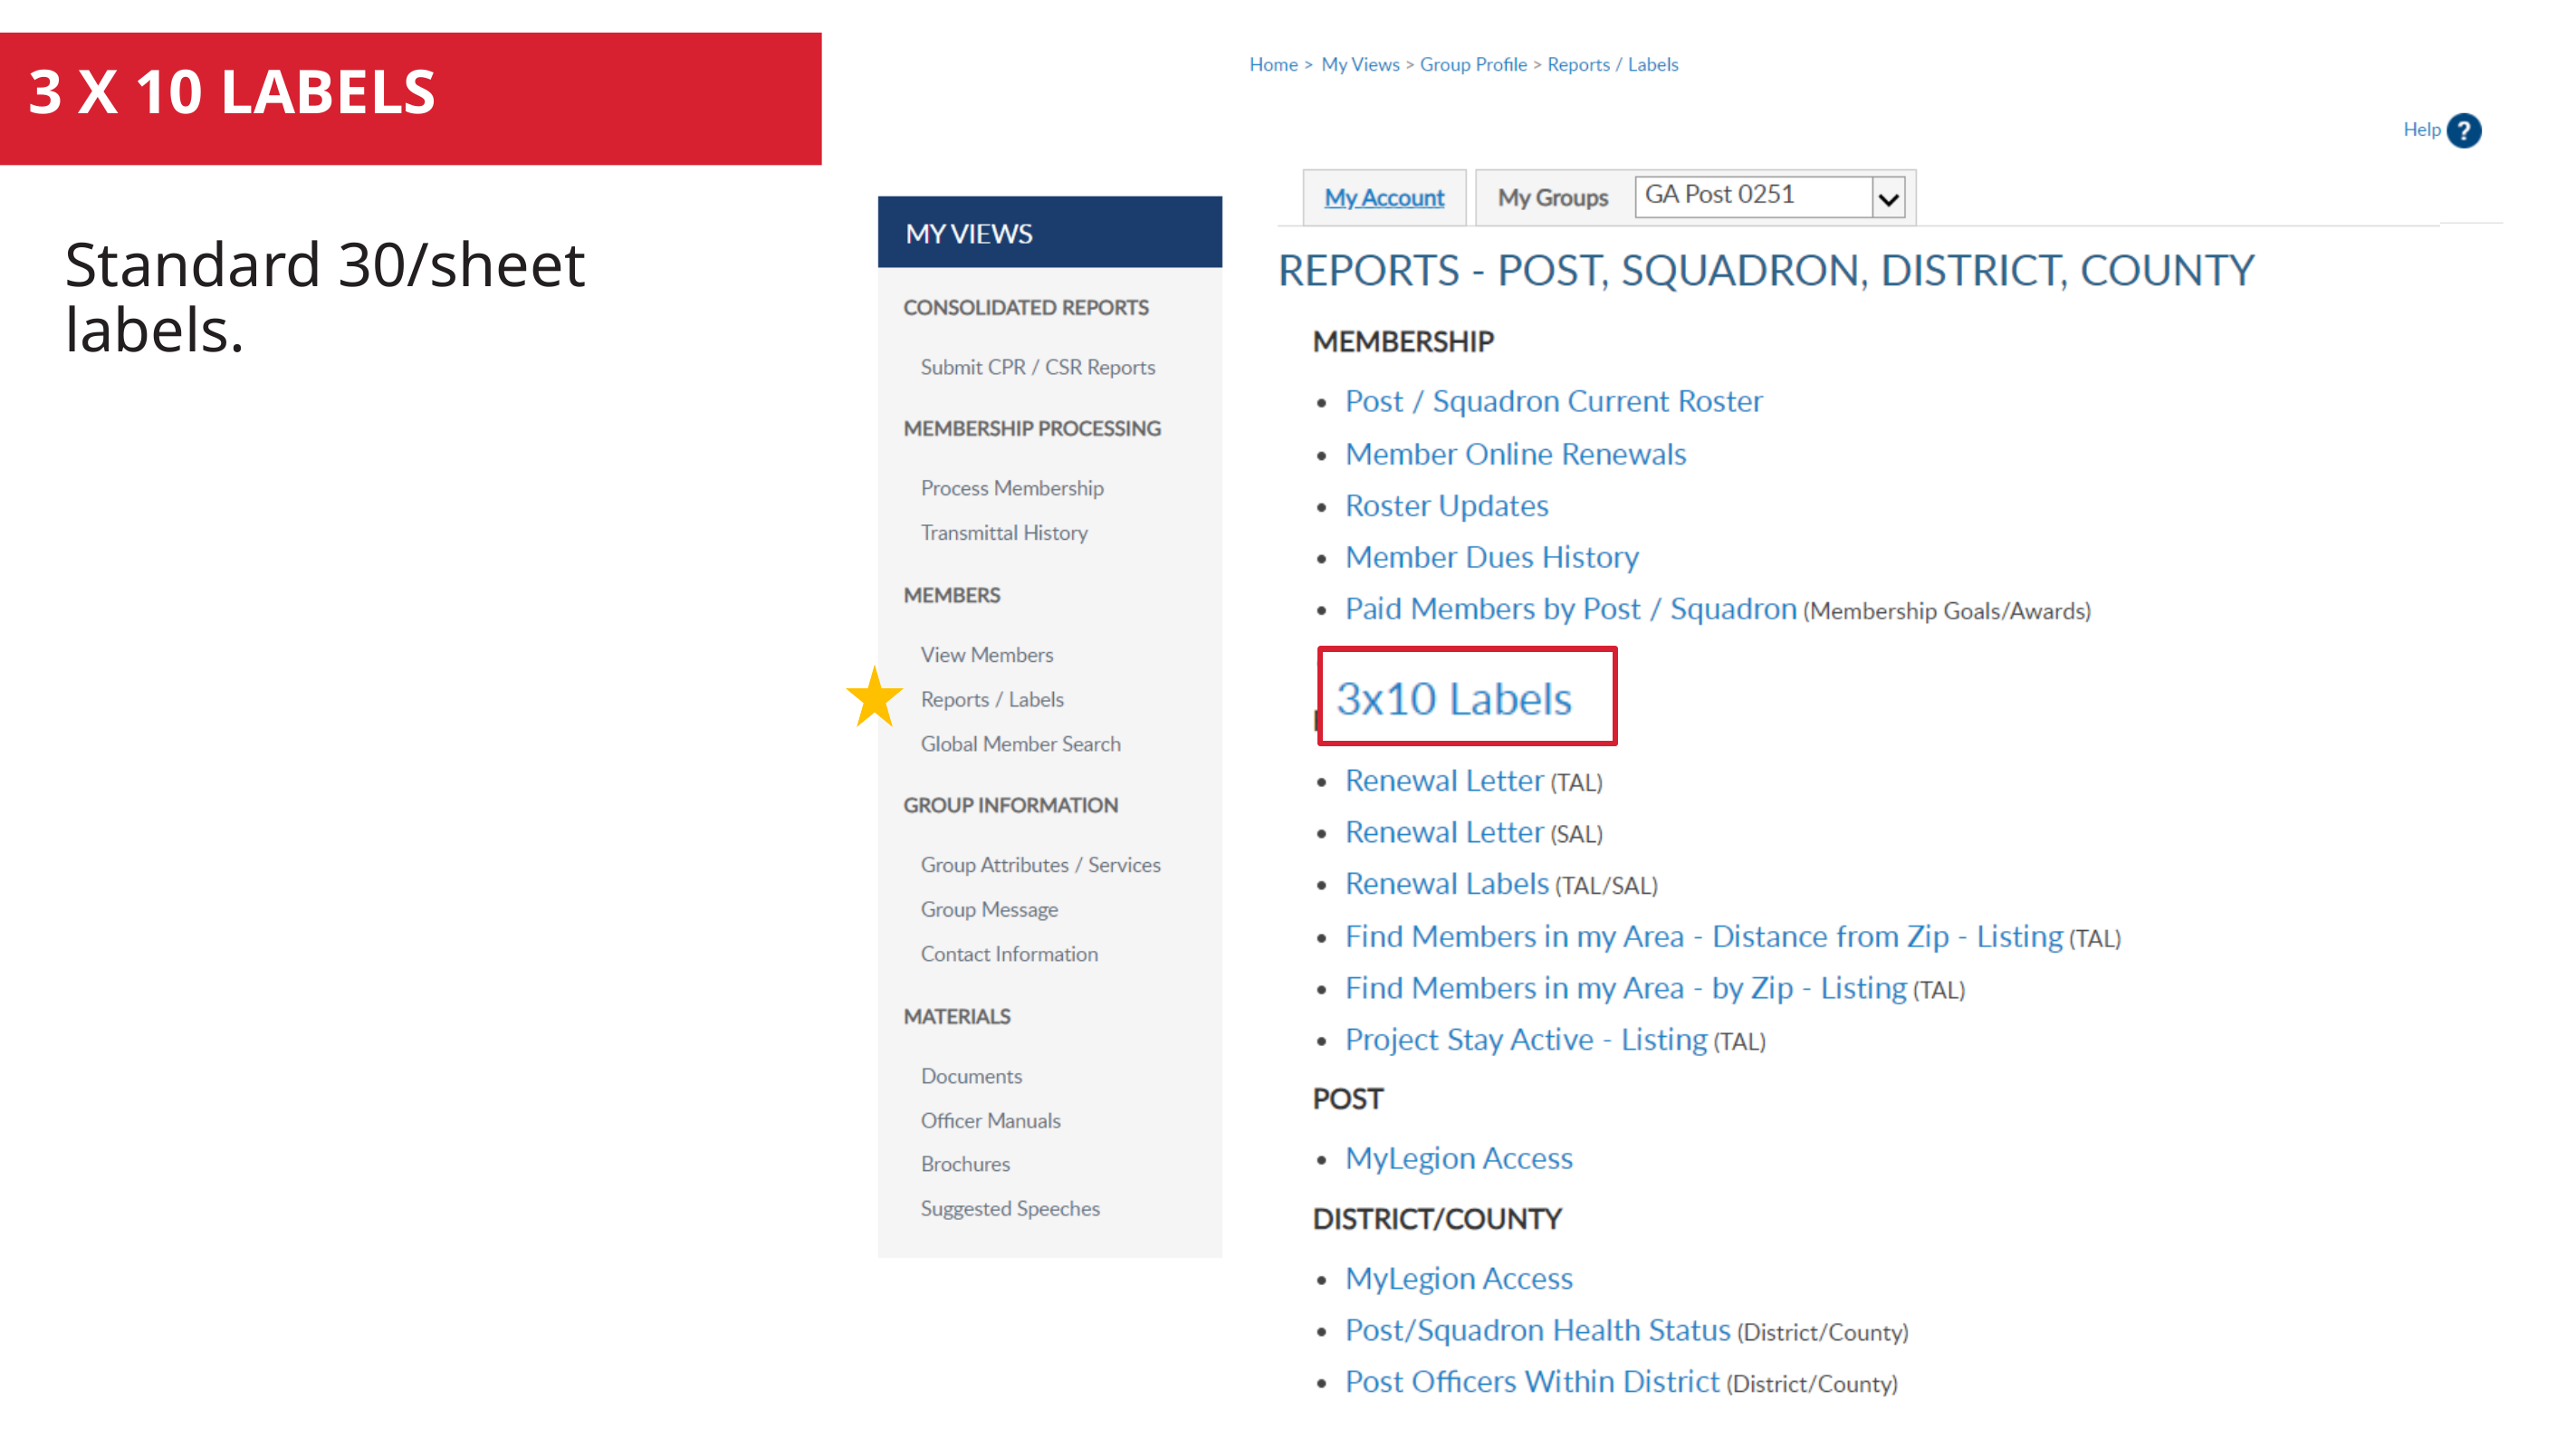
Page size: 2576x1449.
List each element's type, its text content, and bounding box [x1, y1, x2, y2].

list Standard 30/sheet labels. [51, 227, 756, 984]
text_box [846, 688, 859, 700]
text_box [1240, 38, 2544, 1418]
picture [1288, 299, 2384, 1411]
list 3 X 10 LABELS [0, 54, 807, 151]
picture [859, 168, 1240, 1280]
